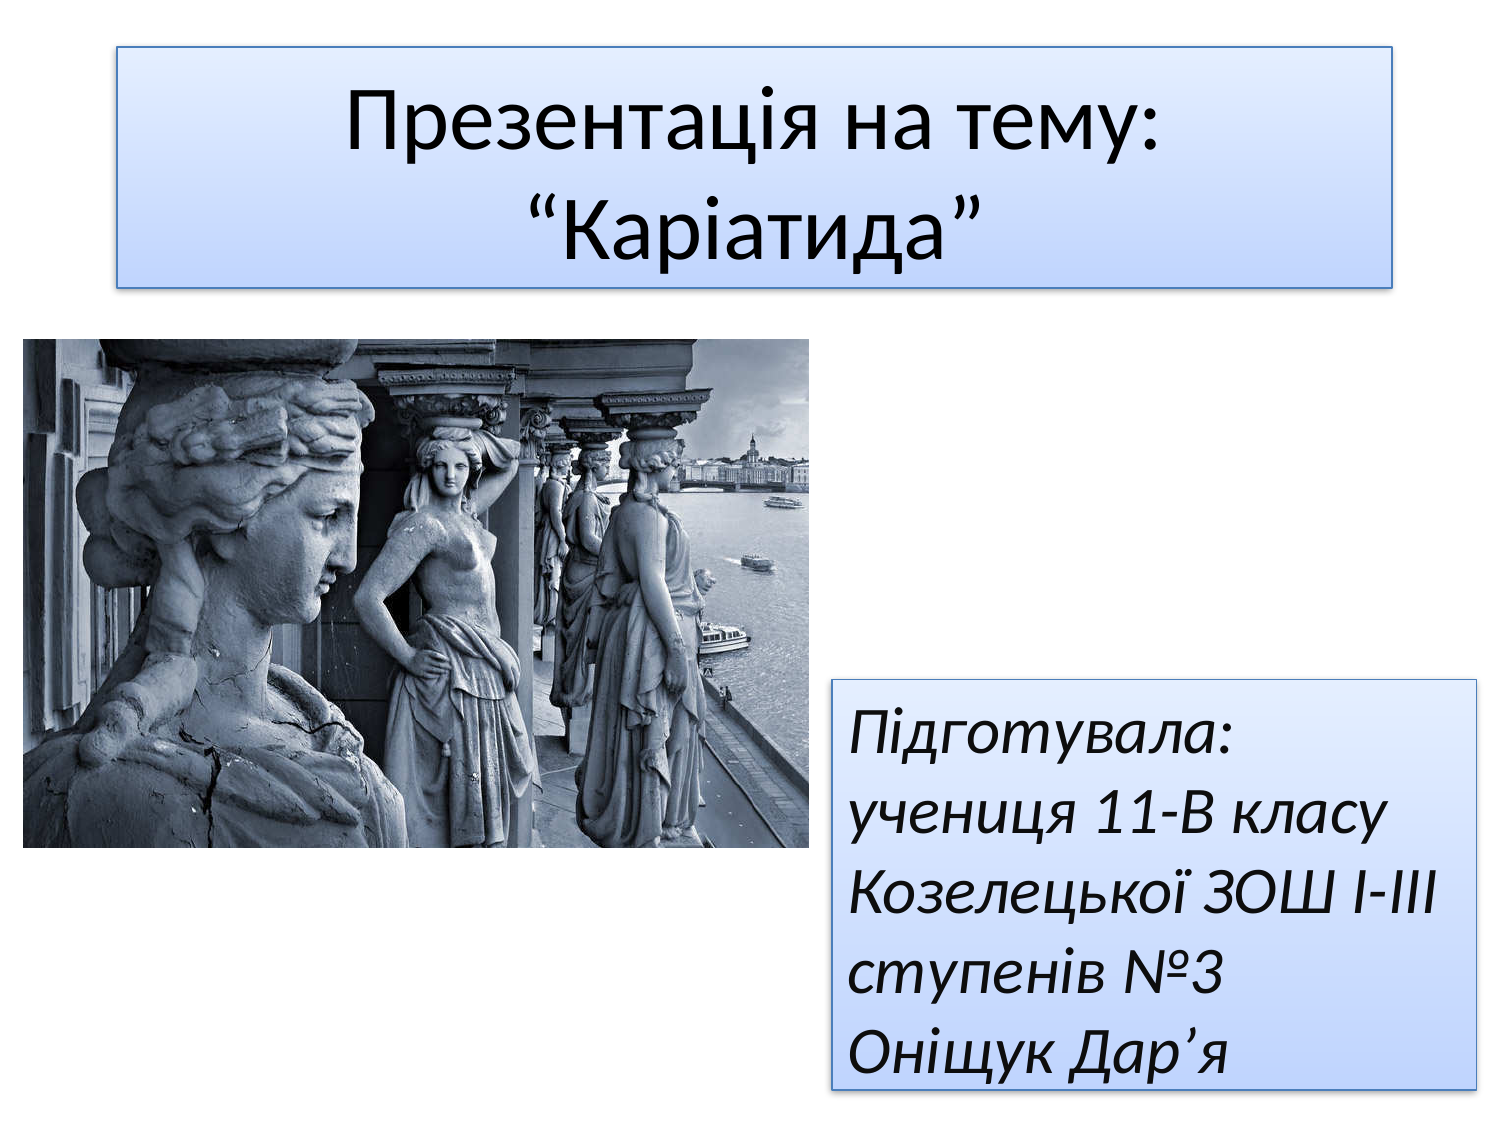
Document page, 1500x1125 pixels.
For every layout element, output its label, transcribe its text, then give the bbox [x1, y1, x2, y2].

subtitle Підготувала: учениця 11-В класу Козелецької ЗОШ I-III ступенів №3 Оніщук Дар’я [831, 679, 1477, 1091]
picture [23, 339, 809, 848]
title Презентація на тему: “Каріатида” [116, 46, 1393, 289]
